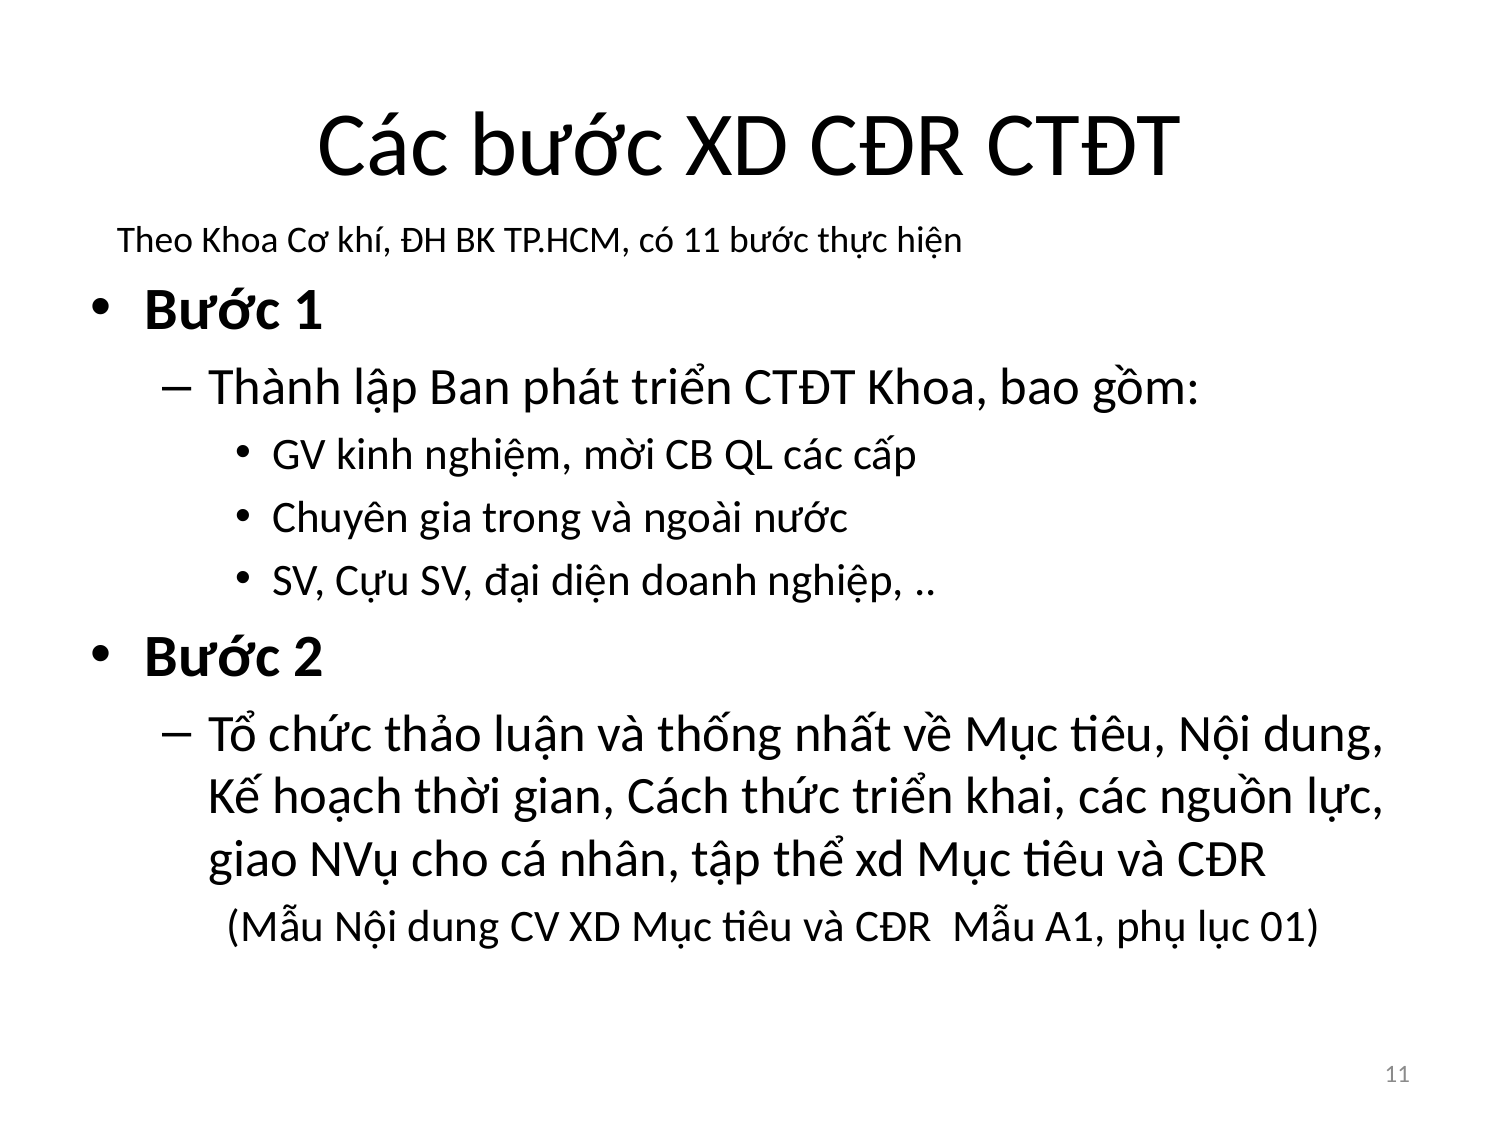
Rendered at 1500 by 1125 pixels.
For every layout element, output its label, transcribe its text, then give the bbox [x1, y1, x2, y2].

list Bước 1 Thành lập Ban phát triển CTĐT Khoa, bao gồm: GV kinh nghiệm, mời CB QL các cấp Chuyên gia trong và ngoài nước SV, Cựu SV, đại diện doanh nghiệp, .. Bước 2 Tổ chức thảo luận và thống nhất về Mục tiêu, Nội dung, Kế hoạch thời gian, Cách thức triển khai, các nguồn lực, giao NVụ cho cá nhân, tập thể xd Mục tiêu và CĐR (Mẫu Nội dung CV XD Mục tiêu và CĐR Mẫu A1, phụ lục 01) [75, 262, 1425, 1005]
text_box Theo Khoa Cơ khí, ĐH BK TP.HCM, có 11 bước thực hiện [102, 207, 979, 267]
slide_number 11 [1074, 1042, 1425, 1103]
title Các bước XD CĐR CTĐT [75, 45, 1425, 233]
